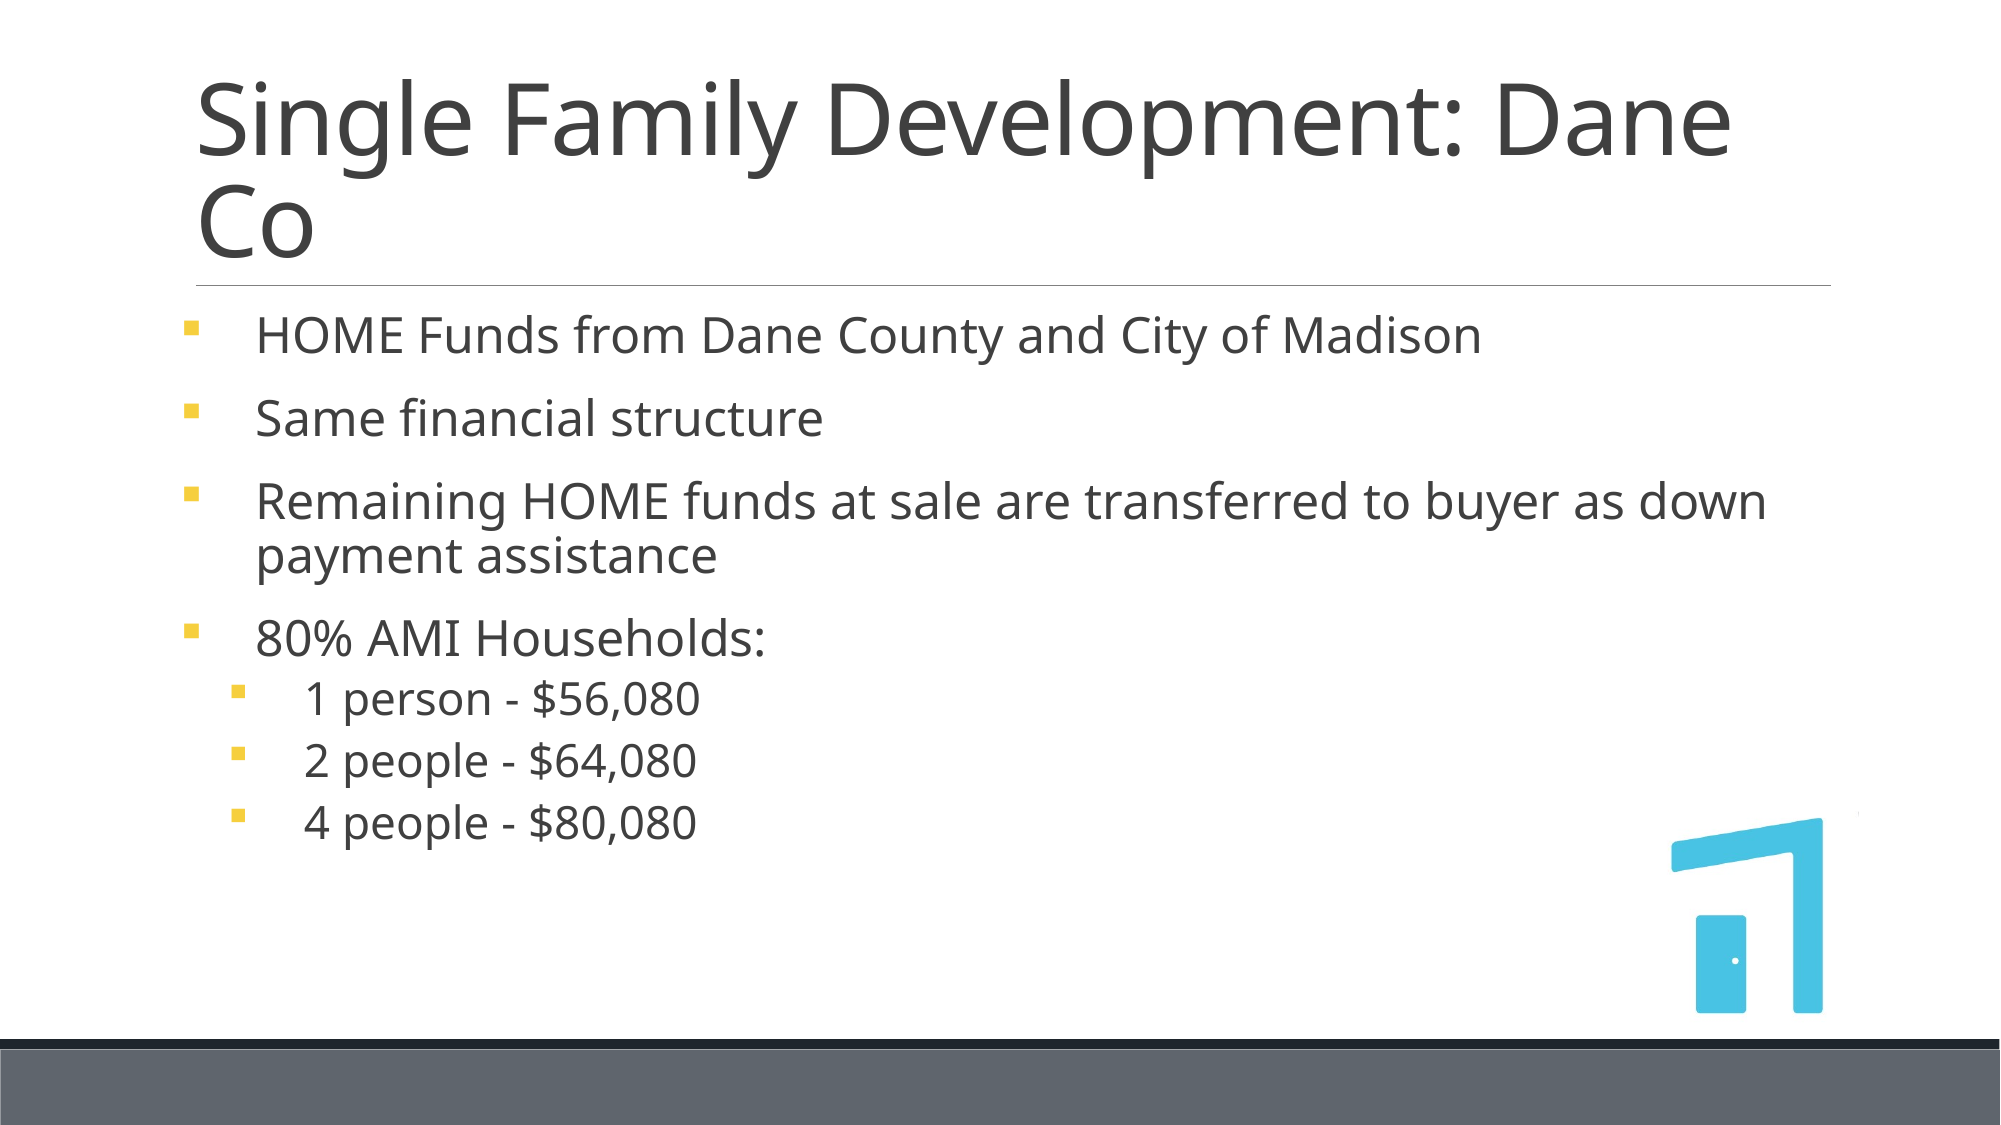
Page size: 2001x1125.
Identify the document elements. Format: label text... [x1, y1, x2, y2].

title Single Family Development: Dane Co [180, 47, 1830, 285]
picture [1655, 810, 1859, 1033]
list HOME Funds from Dane County and City of Madison Same financial structure Remaining HOME funds at sale are transferred to buyer as down payment assistance 80% AMI Households: 1 person - $56,080 2 people - $64,080 4 people - $80,080 [180, 302, 1830, 963]
